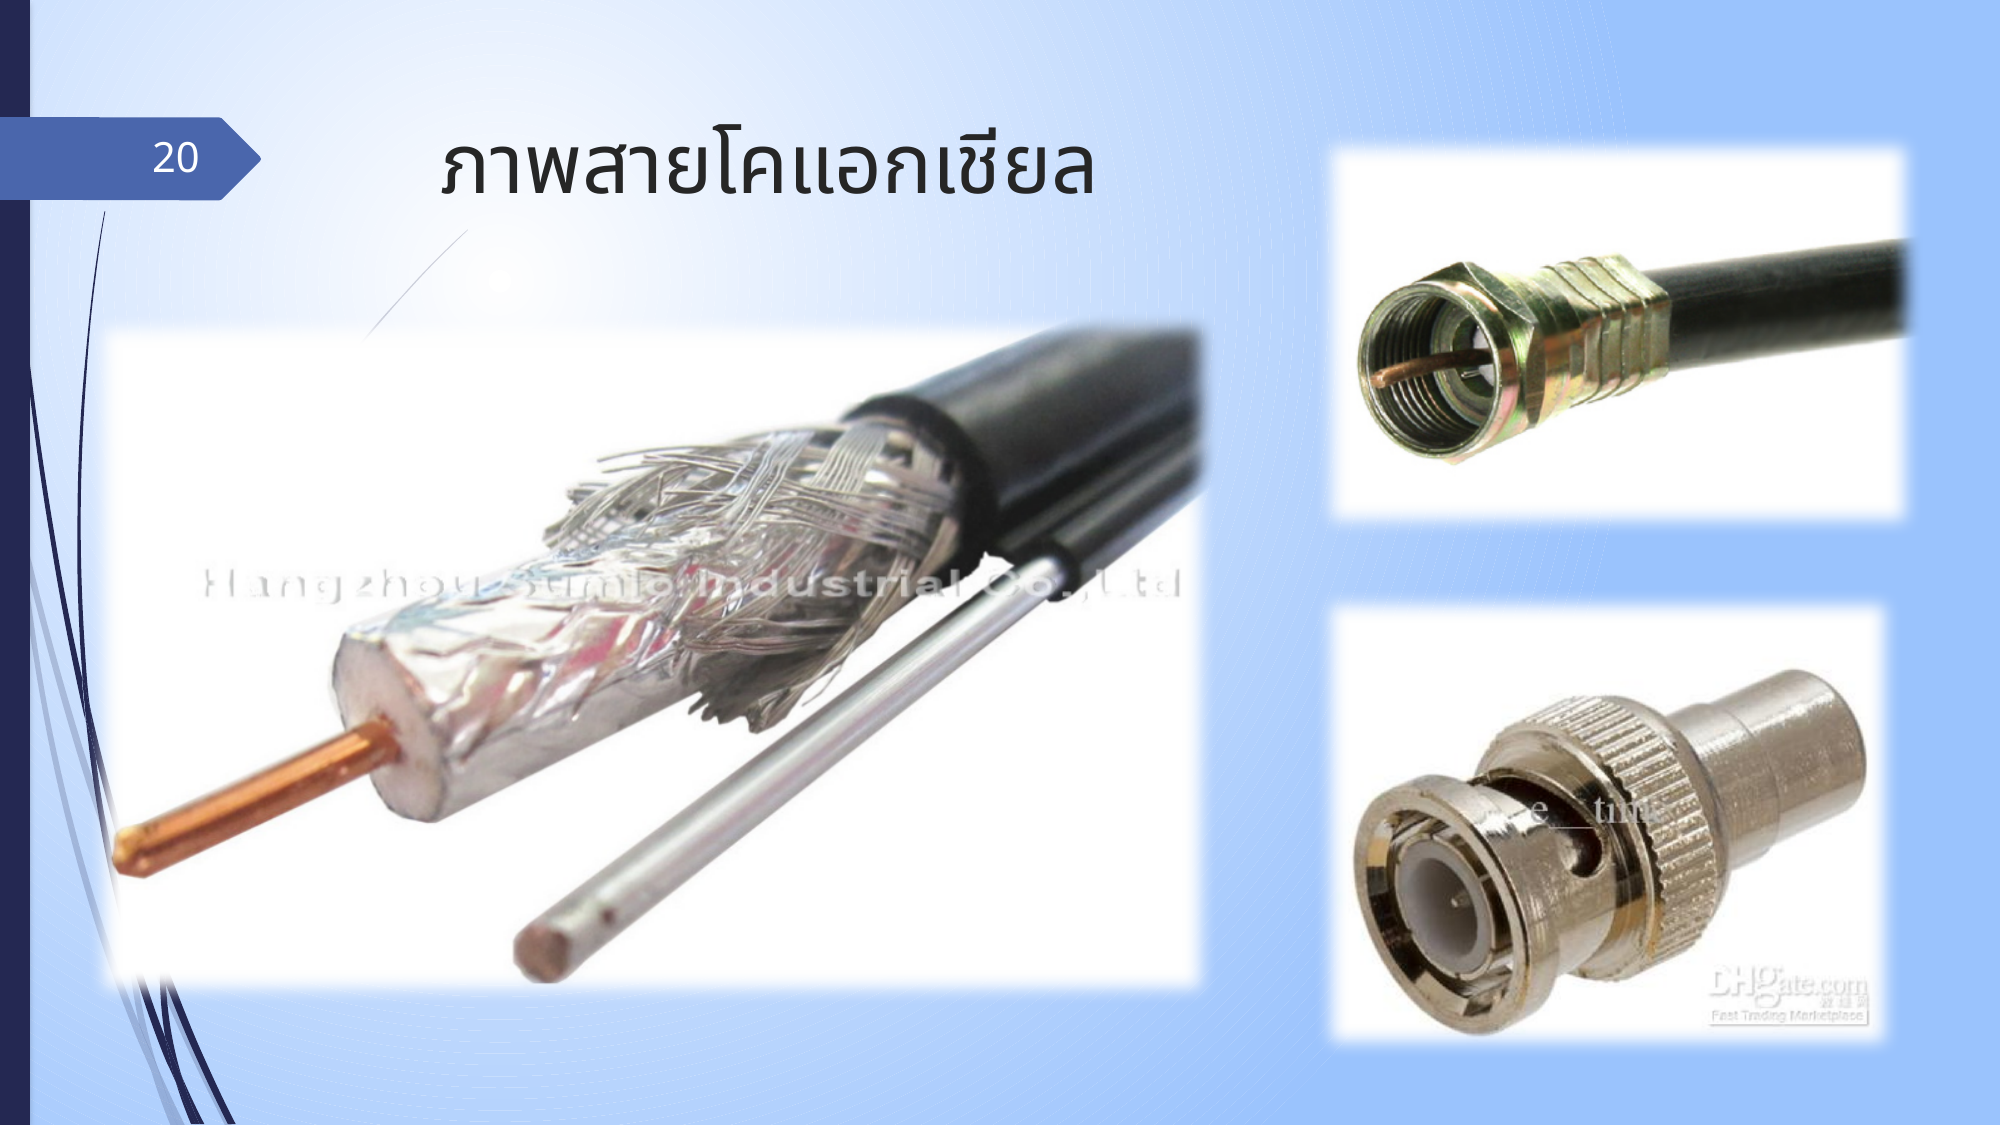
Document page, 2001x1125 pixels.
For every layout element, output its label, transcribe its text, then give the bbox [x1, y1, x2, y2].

slide_number 20 [87, 129, 216, 190]
picture [1313, 587, 1902, 1060]
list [86, 312, 1218, 1006]
title ภาพสายโคแอกเชียล [425, 102, 1888, 313]
picture [1312, 128, 1923, 539]
